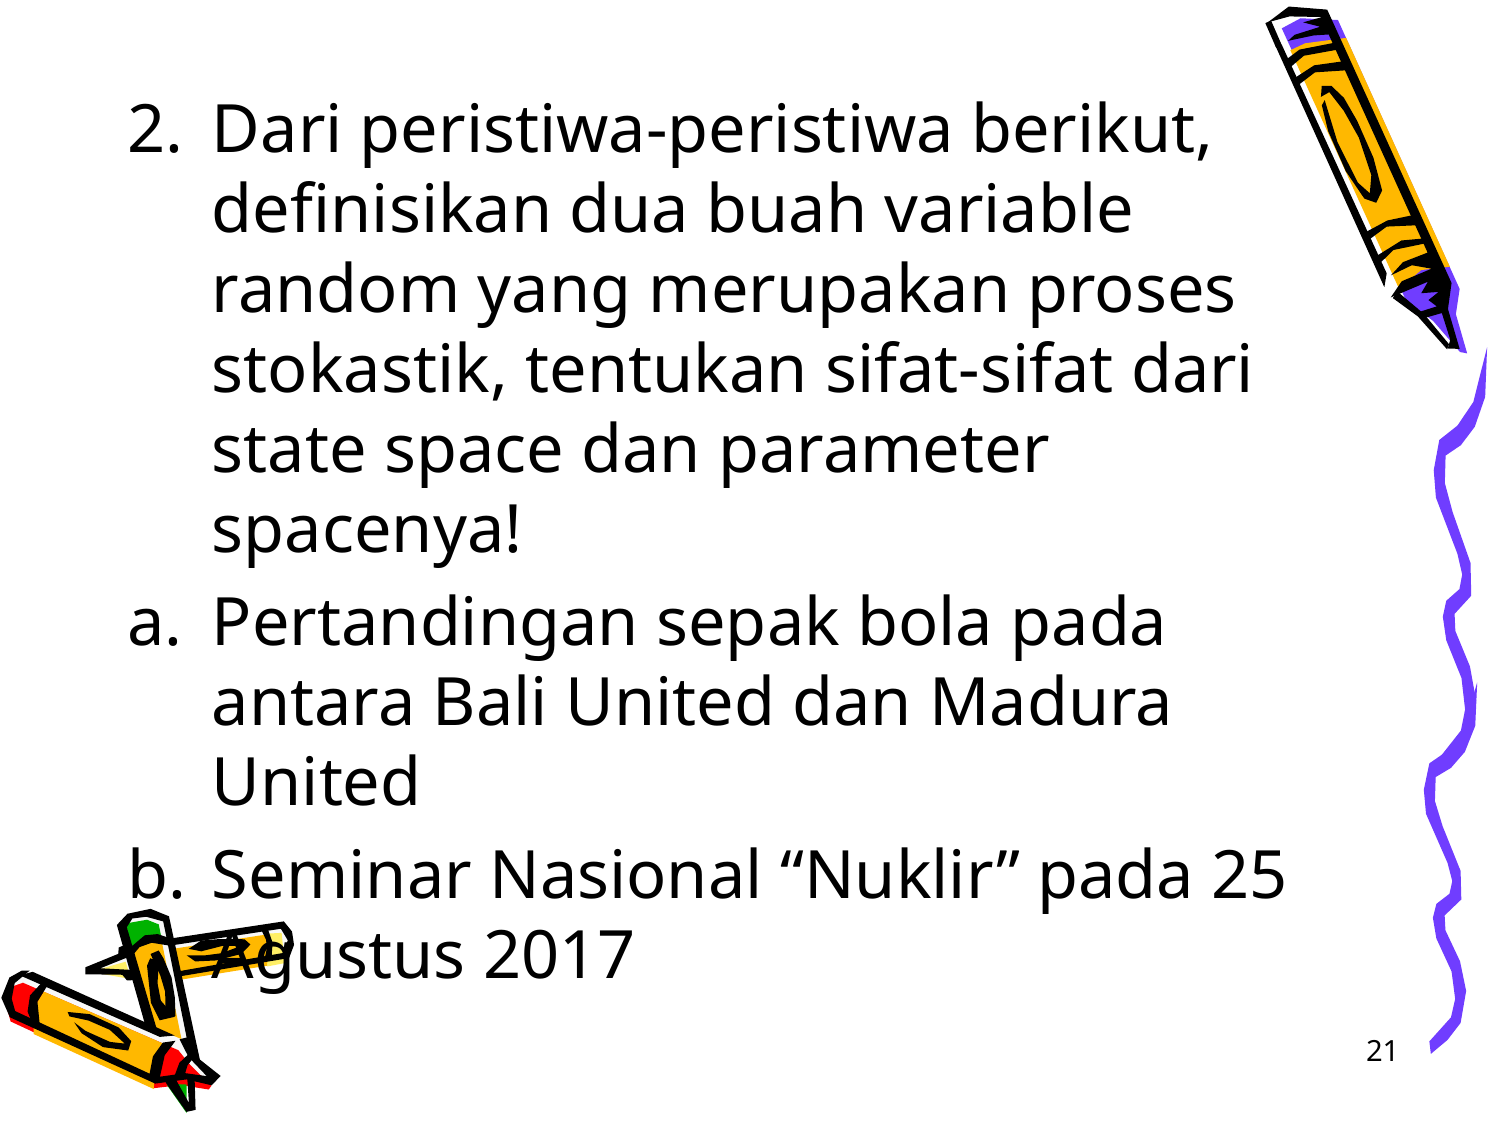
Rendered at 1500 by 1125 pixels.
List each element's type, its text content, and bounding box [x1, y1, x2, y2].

list Dari peristiwa-peristiwa berikut, definisikan dua buah variable random yang merupakan proses stokastik, tentukan sifat-sifat dari state space dan parameter spacenya! Pertandingan sepak bola pada antara Bali United dan Madura United Seminar Nasional “Nuklir” pada 25 Agustus 2017 [112, 77, 1376, 901]
slide_number 21 [1101, 1024, 1415, 1101]
